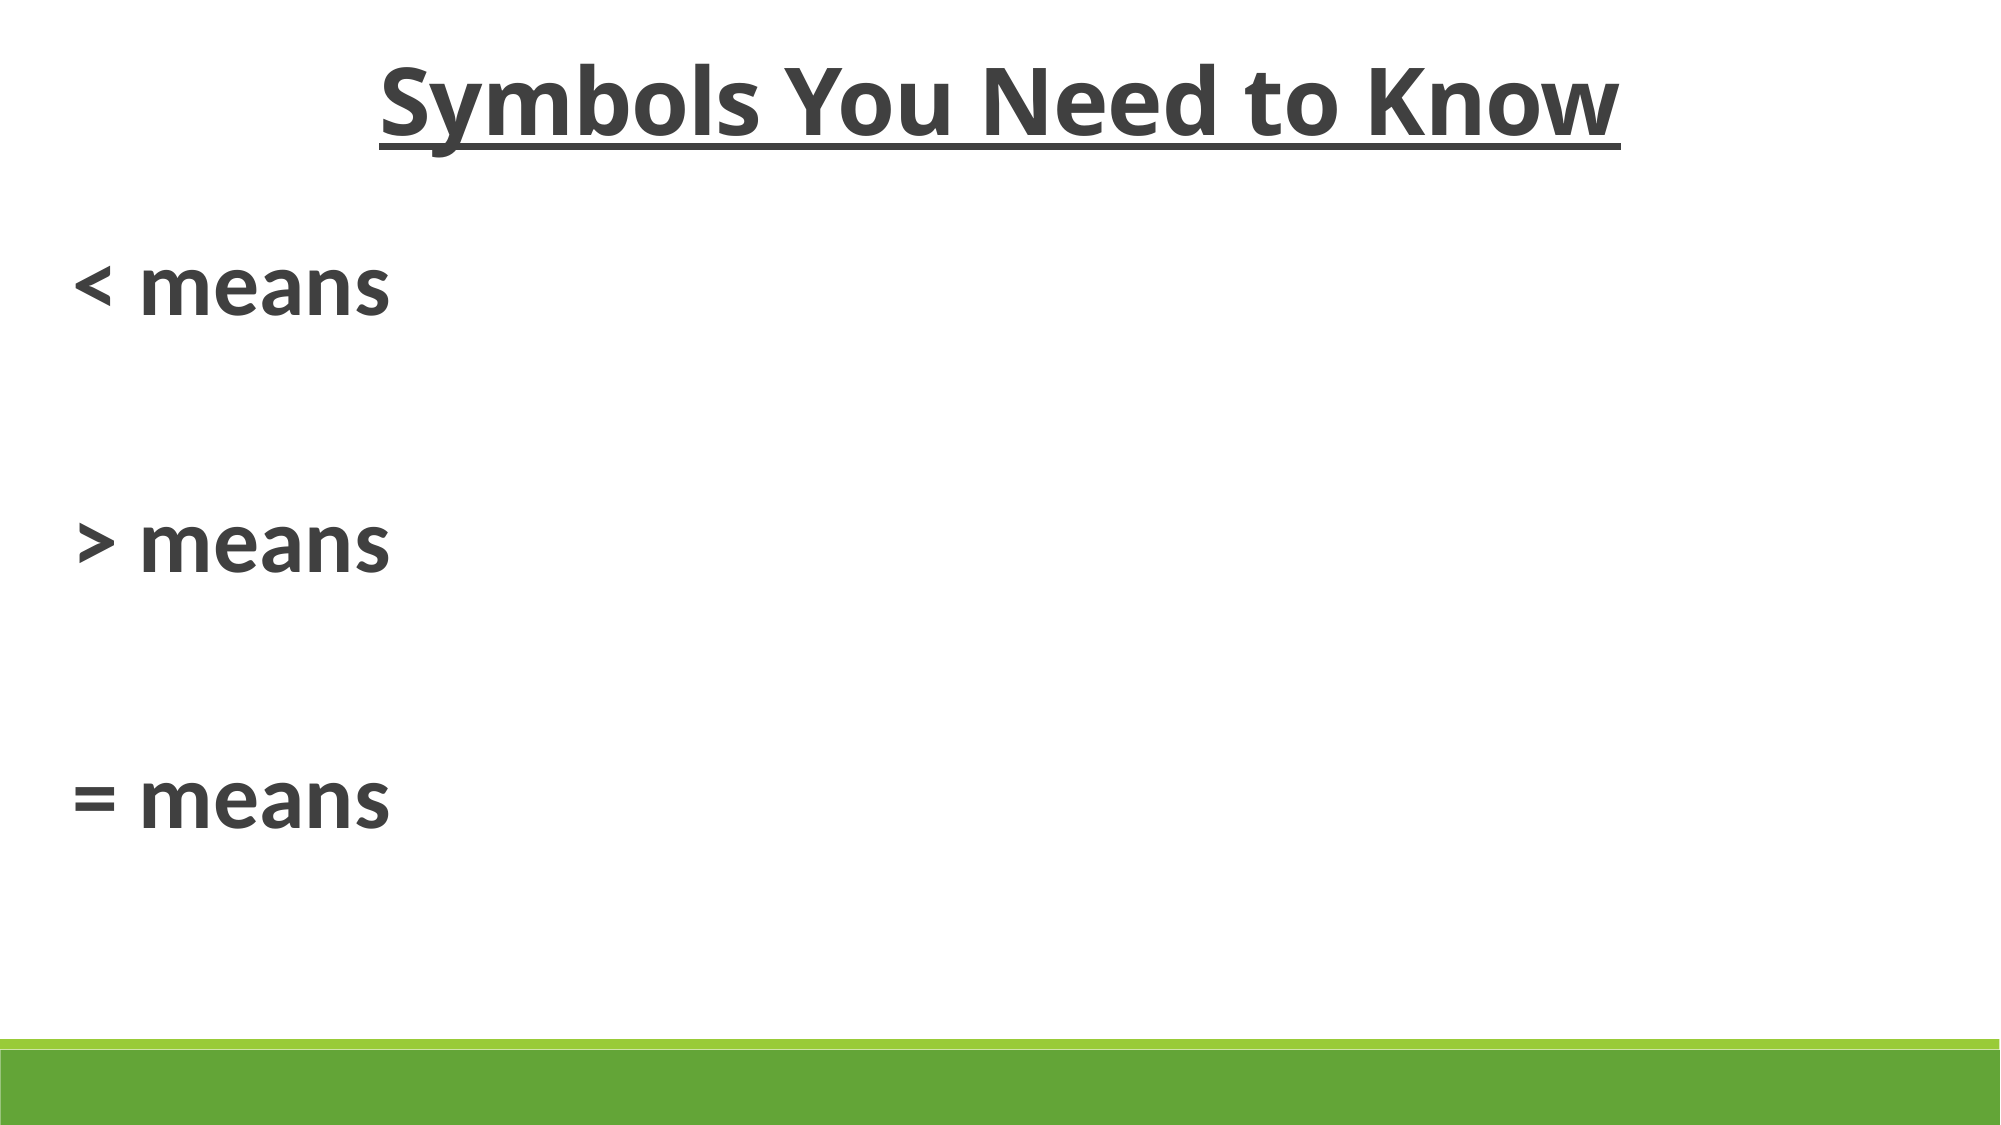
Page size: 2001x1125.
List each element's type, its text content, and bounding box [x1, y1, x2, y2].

list < means > means = means [72, 229, 471, 980]
title Symbols You Need to Know [362, 29, 1638, 163]
